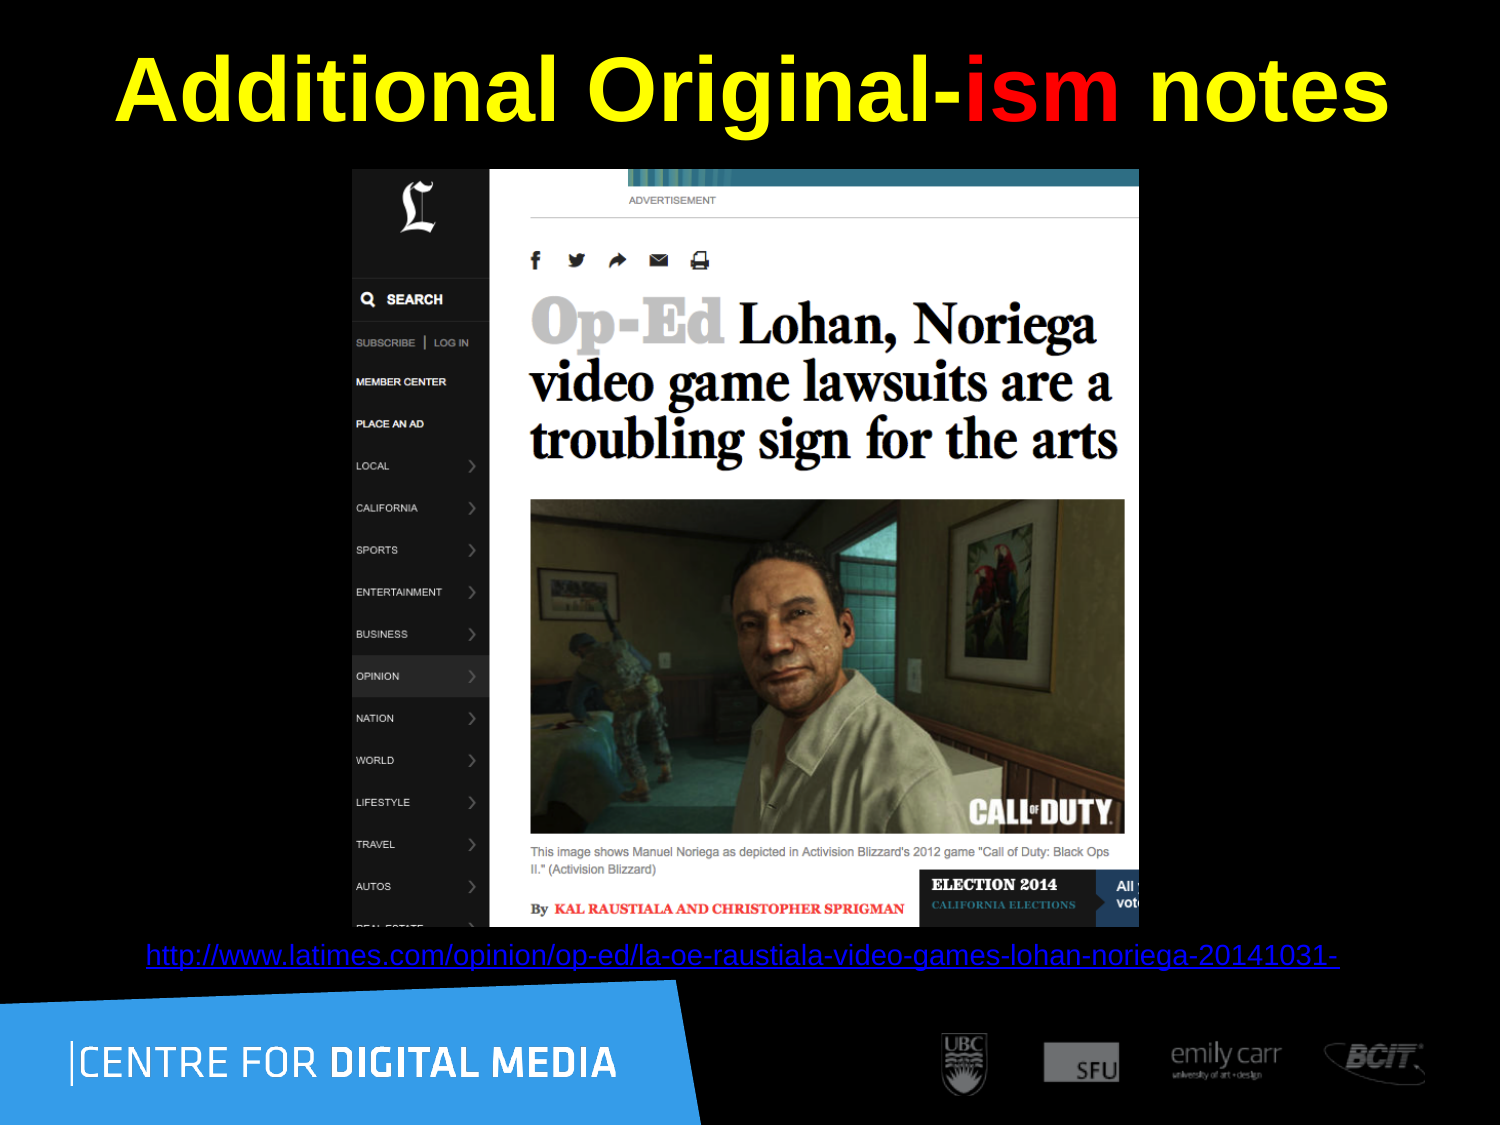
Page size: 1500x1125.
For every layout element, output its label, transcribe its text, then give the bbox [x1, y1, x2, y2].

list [352, 167, 1139, 929]
text_box http://www.latimes.com/opinion/op-ed/la-oe-raustiala-video-games-lohan-noriega-20141031-story.html [130, 928, 1488, 979]
title Additional Original-ism notes [75, 1, 1488, 169]
